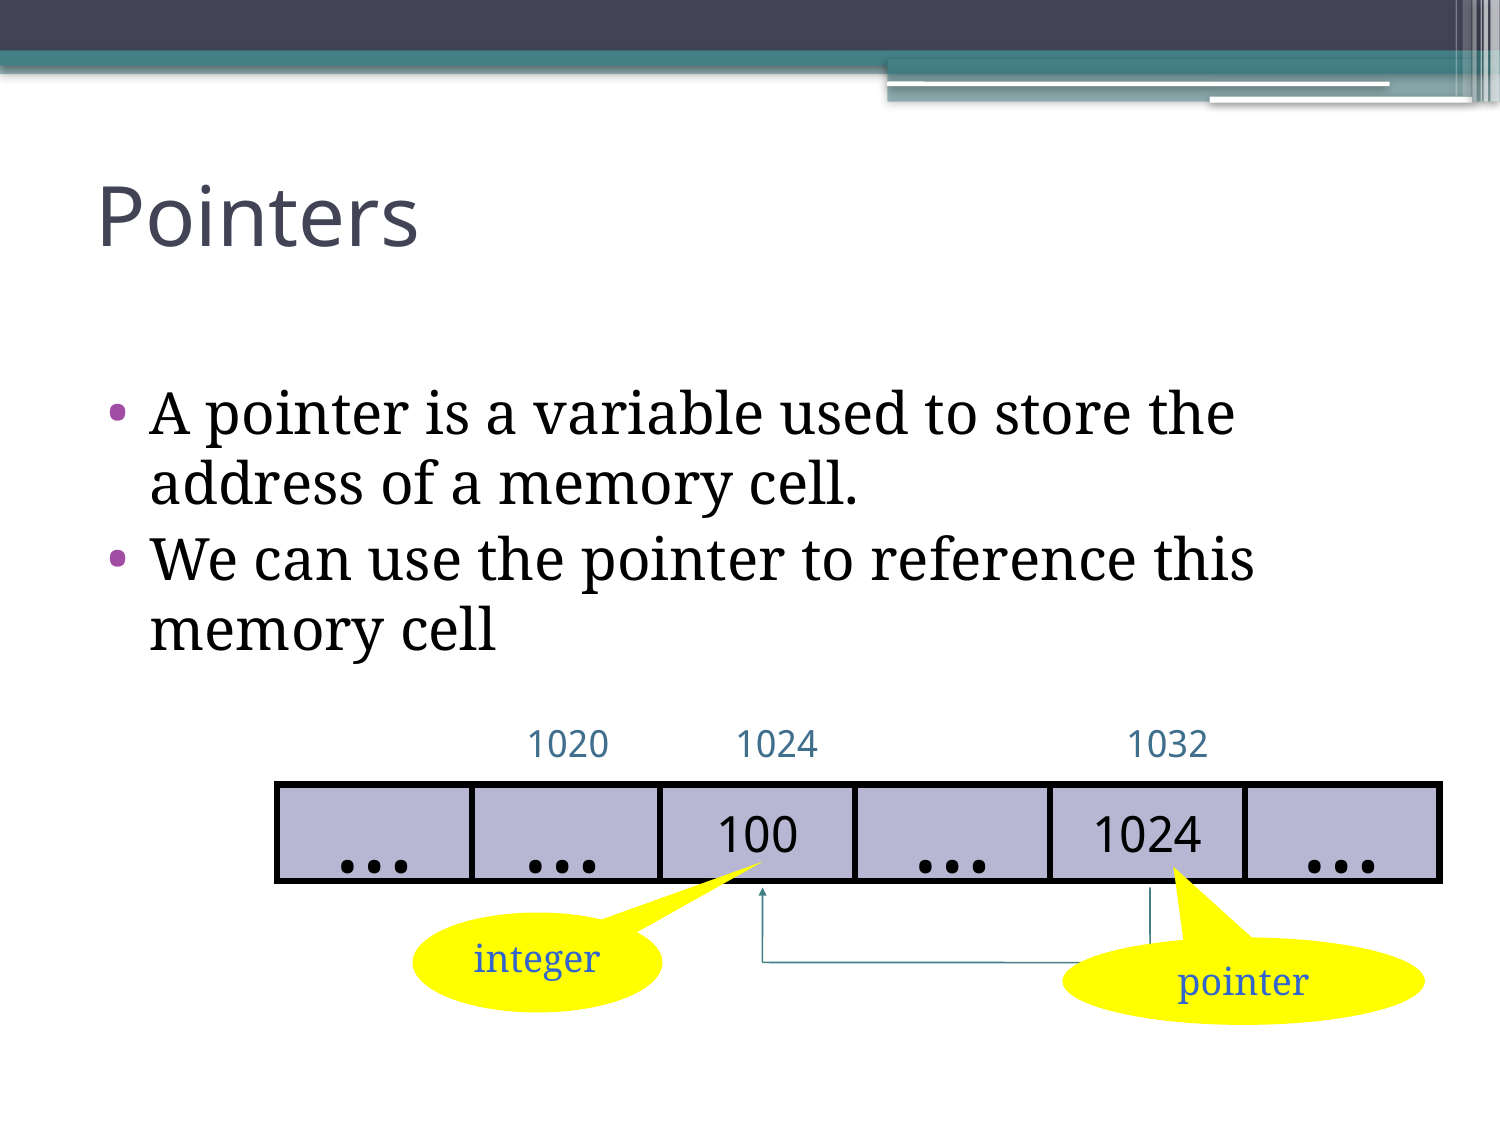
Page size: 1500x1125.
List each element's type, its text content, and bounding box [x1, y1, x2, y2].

list A pointer is a variable used to store the address of a memory cell. We can use the pointer to reference this memory cell [75, 368, 1425, 1079]
text_box 100 [661, 784, 855, 881]
text_box 1032 [998, 712, 1224, 773]
text_box 1024 [673, 712, 833, 773]
text_box integer [412, 861, 763, 1013]
text_box 1020 [464, 712, 625, 773]
text_box … [472, 784, 661, 881]
text_box 1024 [1049, 784, 1244, 881]
text_box [758, 887, 767, 963]
text_box … [1244, 784, 1440, 881]
text_box … [855, 784, 1049, 881]
text_box … [277, 784, 472, 881]
text_box pointer [1062, 866, 1425, 1025]
title Pointers [80, 125, 1431, 301]
